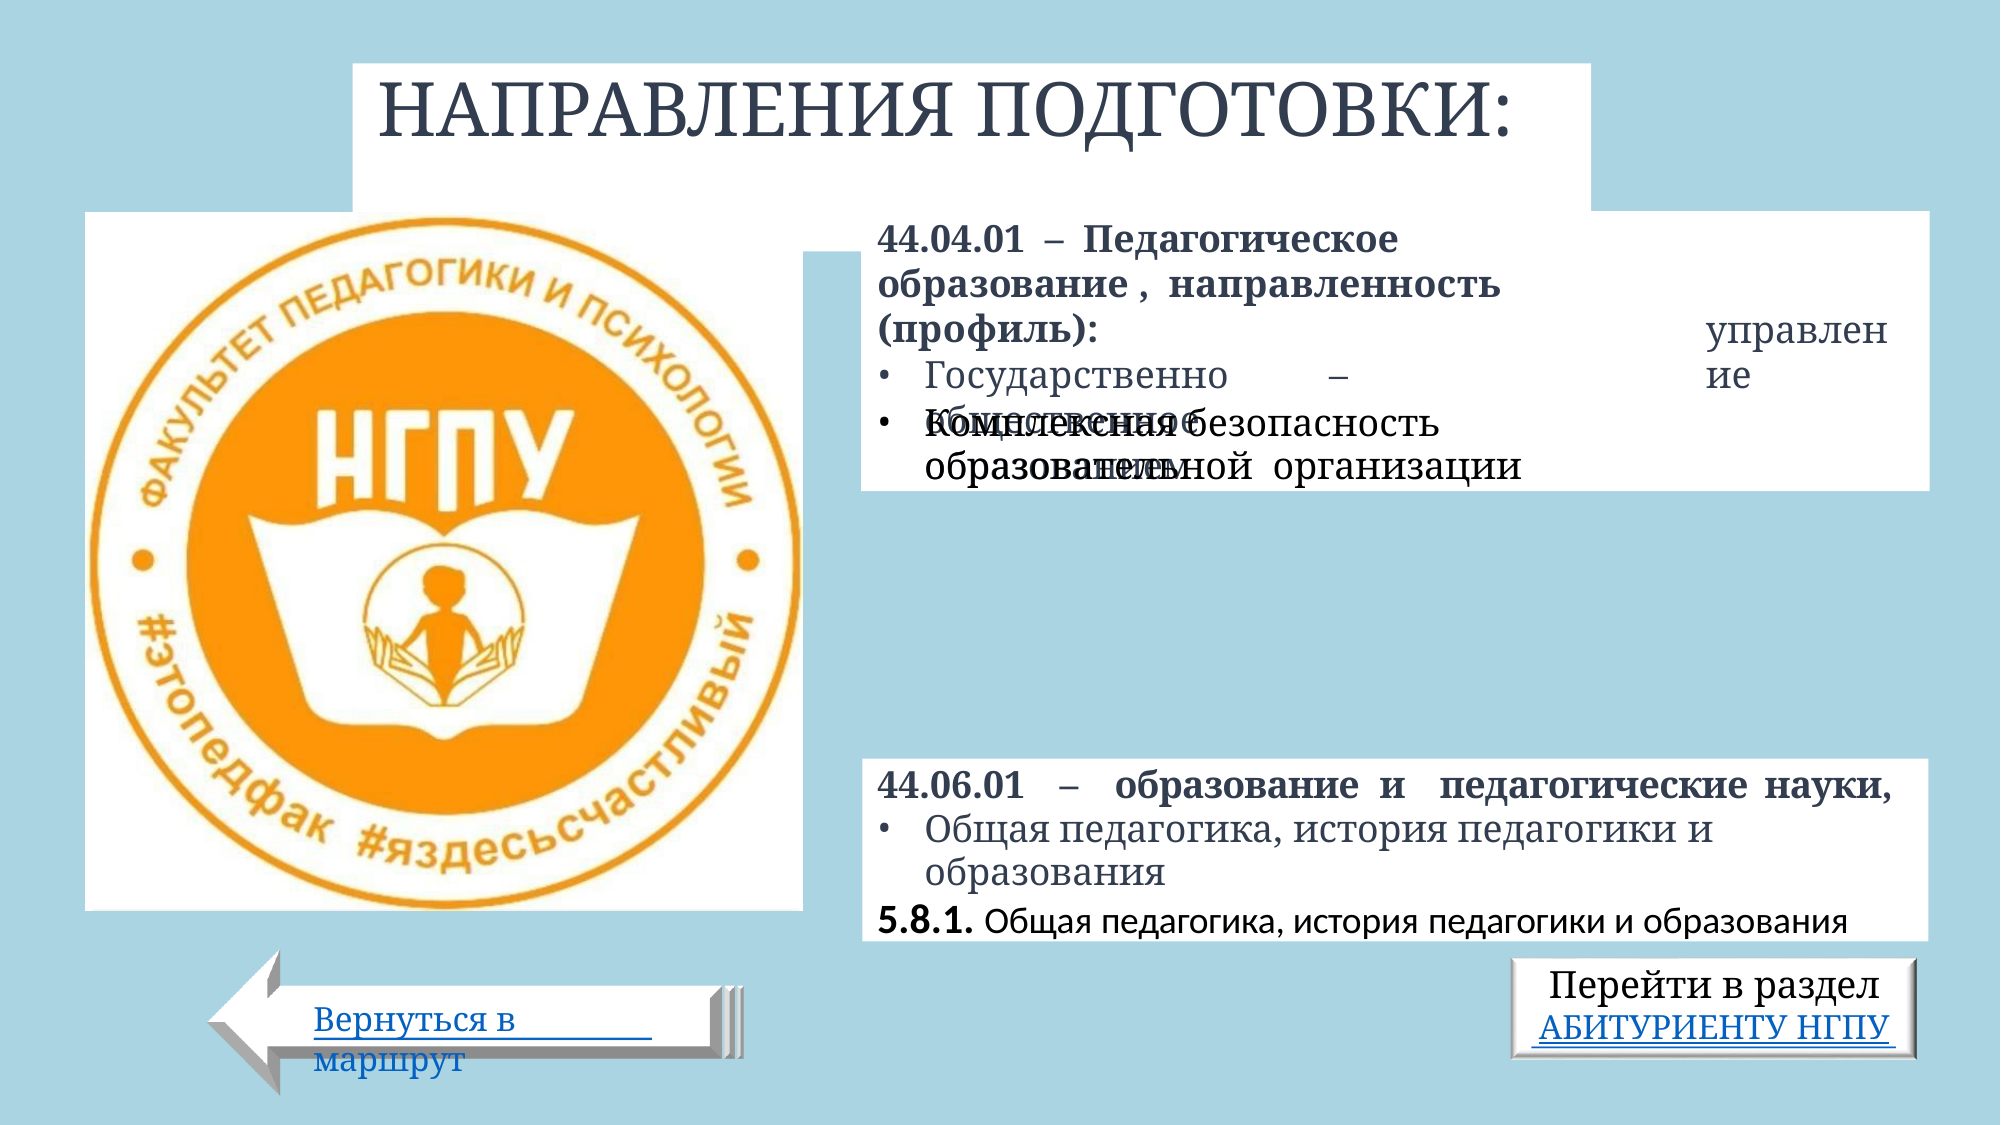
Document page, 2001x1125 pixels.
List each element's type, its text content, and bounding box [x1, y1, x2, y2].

picture [0, 0, 2000, 1125]
title НАПРАВЛЕНИЯ ПОДГОТОВКИ: [352, 63, 1592, 252]
text_box 44.06.01 – образование и педагогические науки, Общая педагогика, история педагогики и образования 5.8.1. Общая педагогика, история педагогики и образования [862, 758, 1929, 942]
text_box 44.04.01 – Педагогическое образование , направленность (профиль): Государственно – общественное образованием [877, 212, 1631, 395]
text_box Комплексная безопасность образовательной организации [877, 395, 1713, 488]
text_box [861, 211, 1930, 492]
text_box управление [1705, 304, 1915, 397]
